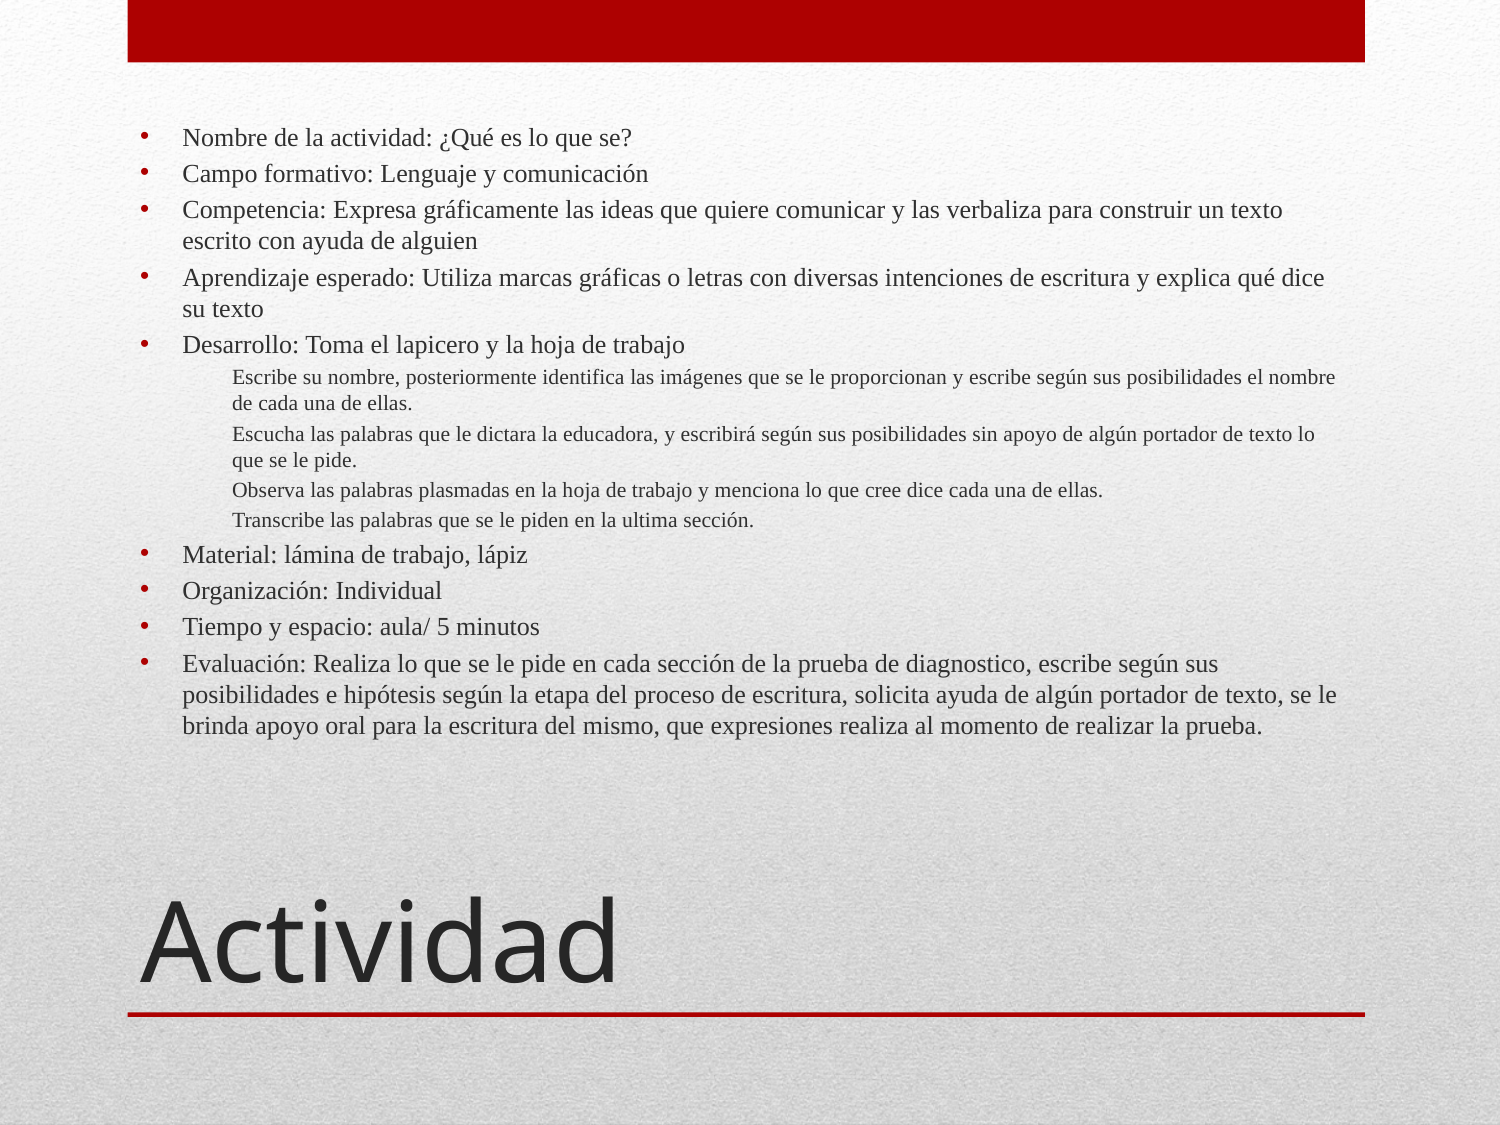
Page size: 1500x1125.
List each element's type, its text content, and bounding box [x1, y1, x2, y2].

list Nombre de la actividad: ¿Qué es lo que se? Campo formativo: Lenguaje y comunicación Competencia: Expresa gráficamente las ideas que quiere comunicar y las verbaliza para construir un texto escrito con ayuda de alguien Aprendizaje esperado: Utiliza marcas gráficas o letras con diversas intenciones de escritura y explica qué dice su texto Desarrollo: Toma el lapicero y la hoja de trabajo Escribe su nombre, posteriormente identifica las imágenes que se le proporcionan y escribe según sus posibilidades el nombre de cada una de ellas. Escucha las palabras que le dictara la educadora, y escribirá según sus posibilidades sin apoyo de algún portador de texto lo que se le pide. Observa las palabras plasmadas en la hoja de trabajo y menciona lo que cree dice cada una de ellas. Transcribe las palabras que se le piden en la ultima sección. Material: lámina de trabajo, lápiz Organización: Individual Tiempo y espacio: aula/ 5 minutos Evaluación: Realiza lo que se le pide en cada sección de la prueba de diagnostico, escribe según sus posibilidades e hipótesis según la etapa del proceso de escritura, solicita ayuda de algún portador de texto, se le brinda apoyo oral para la escritura del mismo, que expresiones realiza al momento de realizar la prueba. [125, 112, 1363, 750]
title Actividad [125, 750, 1238, 1013]
